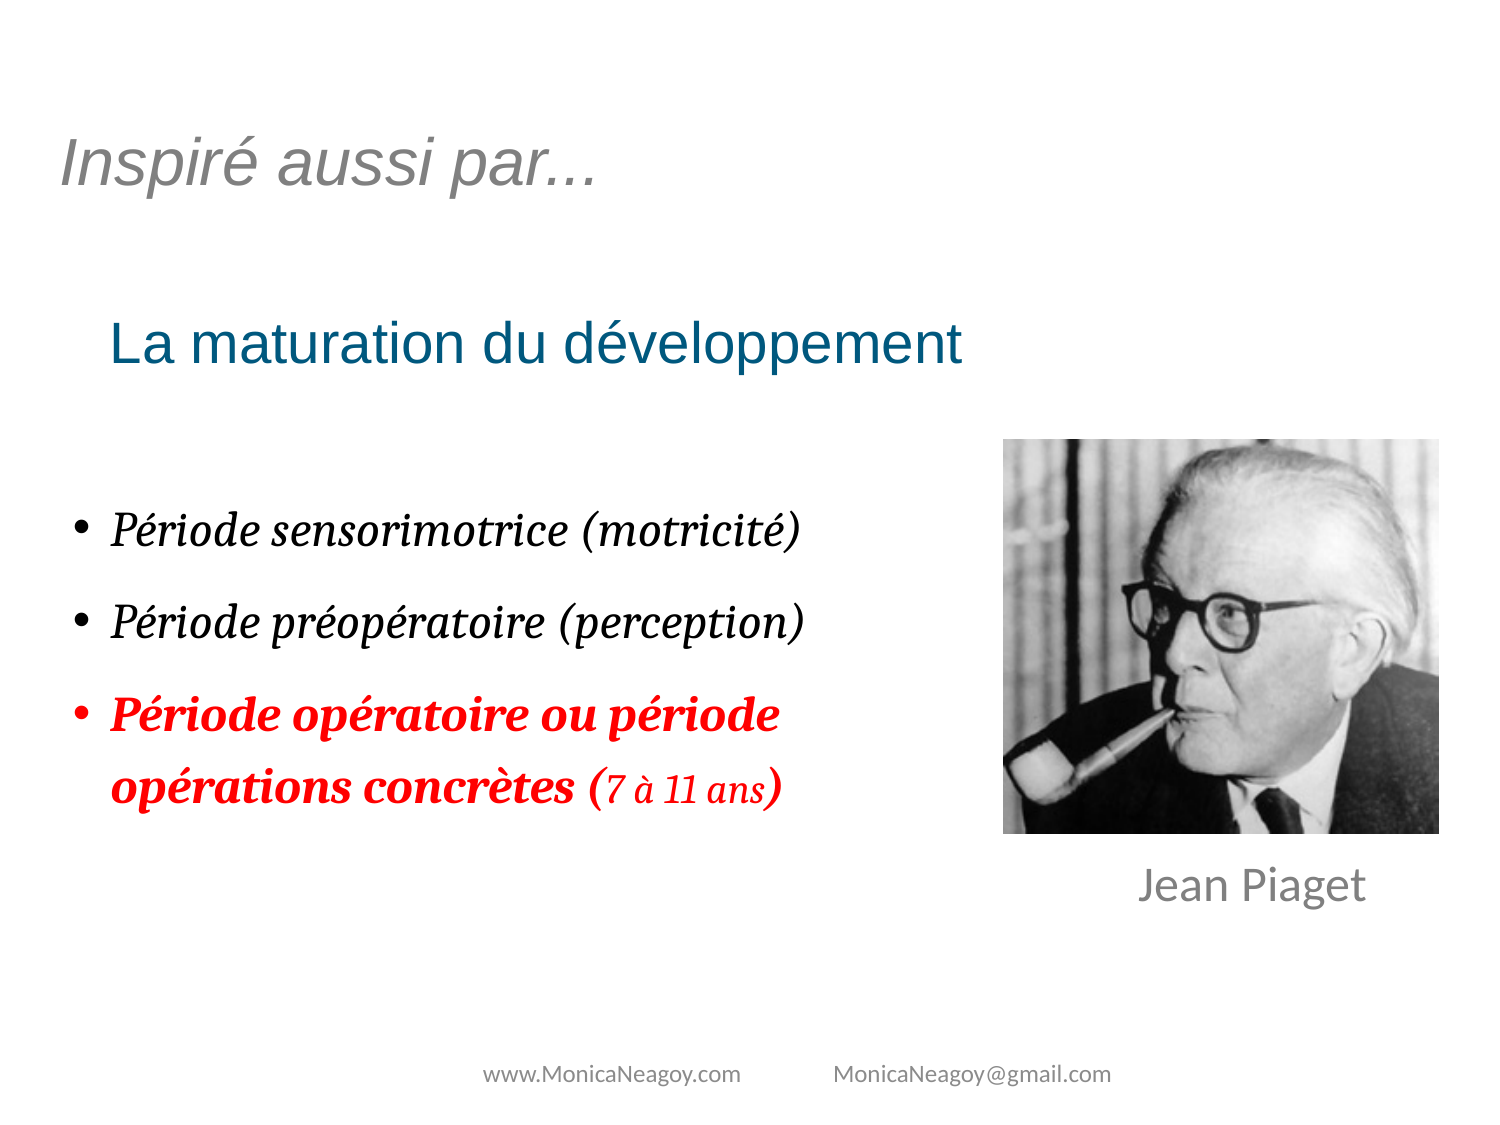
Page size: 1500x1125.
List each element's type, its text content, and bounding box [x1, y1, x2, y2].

list La maturation du développement Période sensorimotrice (motricité) Période préopératoire (perception) Période opératoire ou période des opérations concrètes (7 à 11 ans) [57, 291, 1408, 1050]
title Inspiré aussi par... [44, 60, 1484, 267]
picture [1003, 439, 1439, 834]
text_box Jean Piaget [1040, 843, 1466, 919]
footer www.MonicaNeagoy.com MonicaNeagoy@gmail.com [265, 1042, 1331, 1103]
